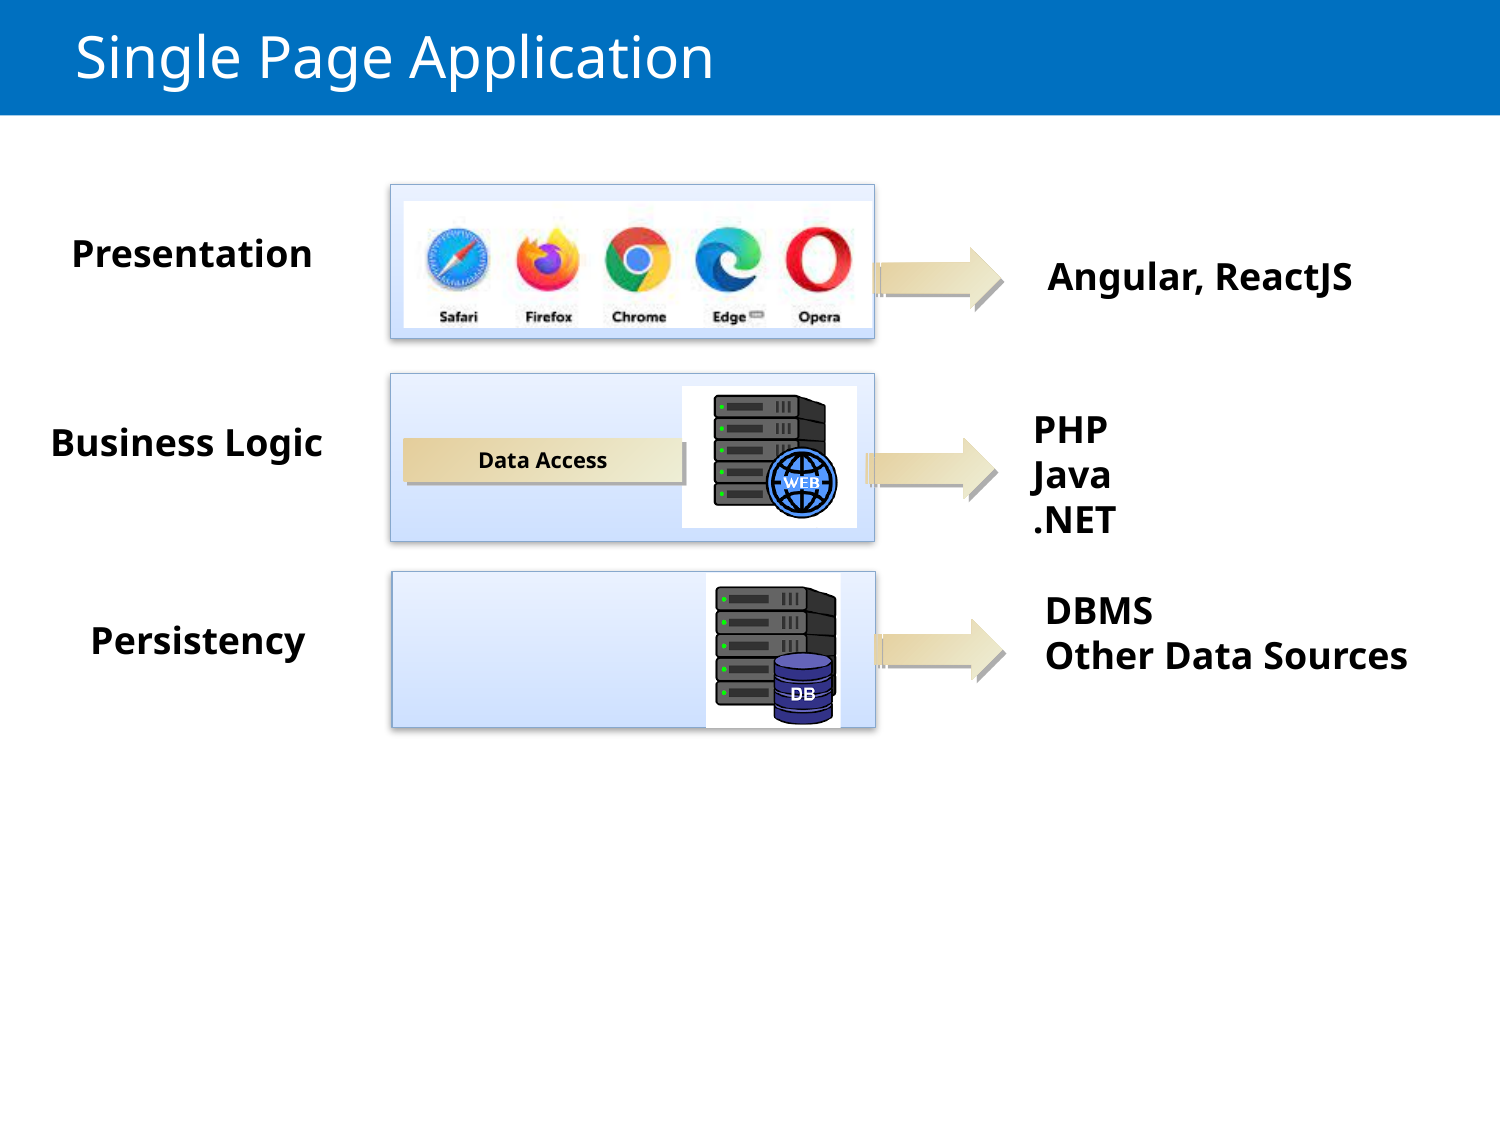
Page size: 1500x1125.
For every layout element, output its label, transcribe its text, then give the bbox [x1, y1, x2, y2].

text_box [55, 184, 875, 339]
title Single Page Application [75, 0, 1351, 122]
text_box [880, 438, 995, 499]
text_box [75, 571, 706, 728]
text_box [838, 571, 876, 728]
text_box [883, 619, 1003, 680]
text_box PHP Java .NET [1018, 398, 1132, 549]
picture [705, 573, 841, 728]
picture [403, 201, 873, 329]
text_box Angular, ReactJS [1032, 245, 1369, 306]
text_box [34, 373, 875, 542]
text_box DBMS Other Data Sources [1029, 579, 1424, 685]
picture [681, 385, 858, 528]
text_box [881, 247, 1001, 309]
